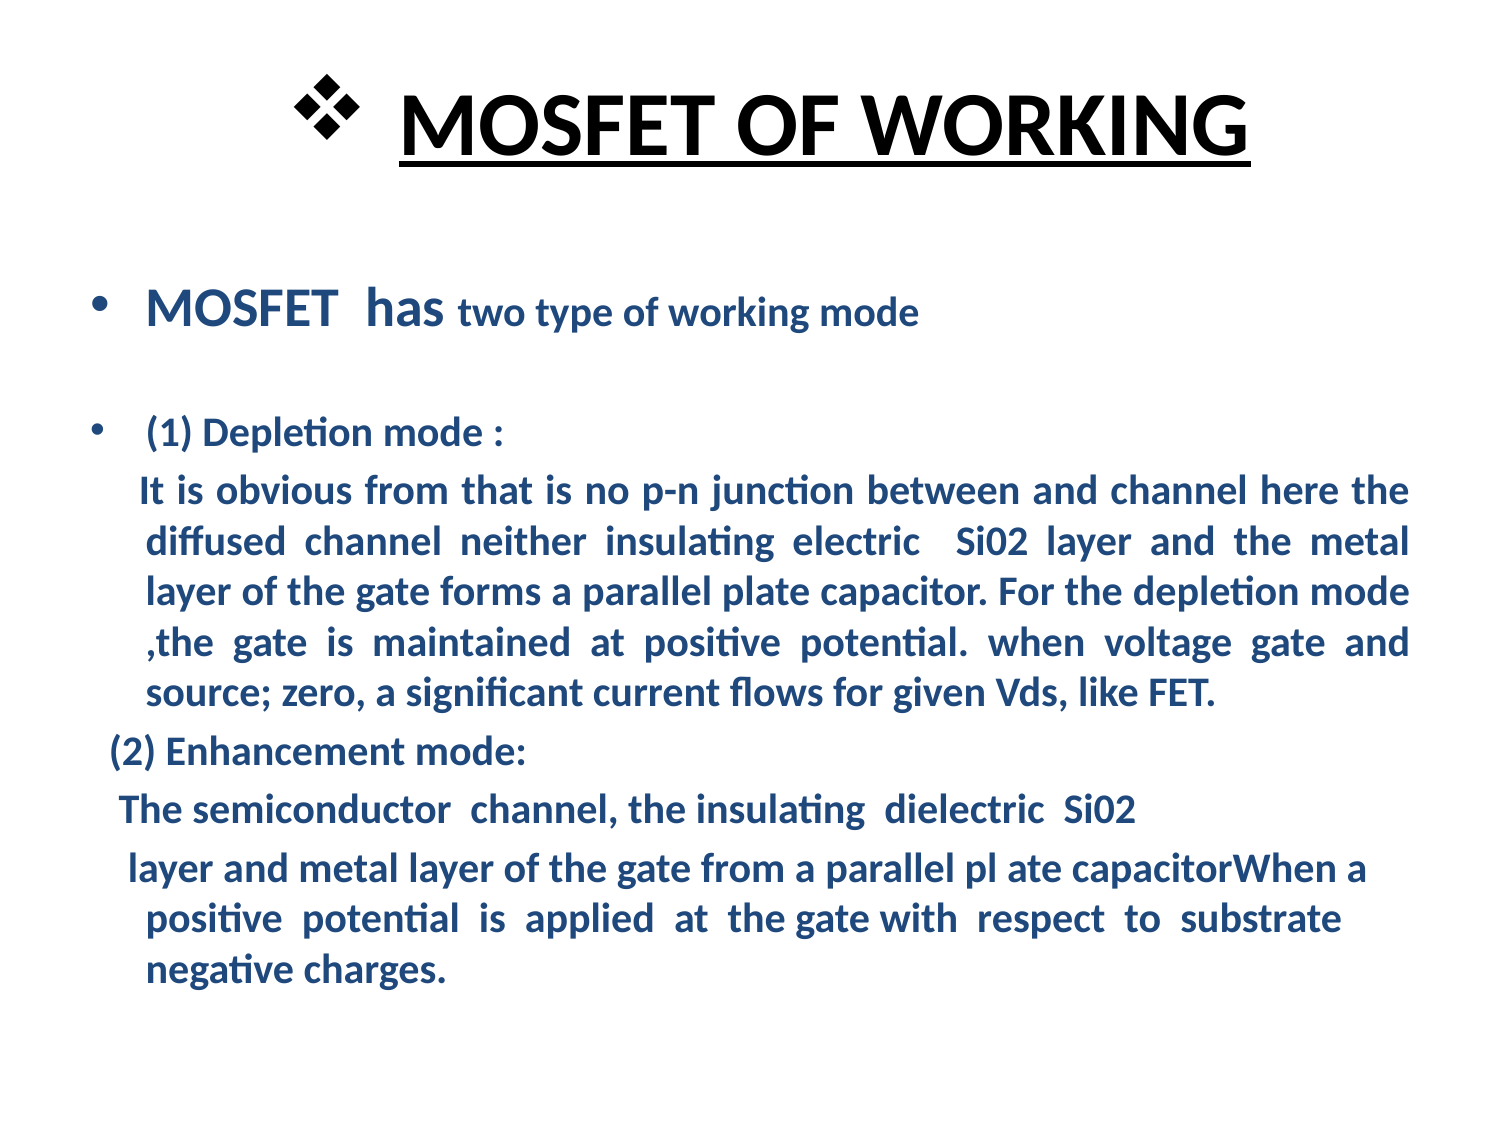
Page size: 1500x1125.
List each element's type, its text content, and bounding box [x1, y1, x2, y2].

list MOSFET has two type of working mode (1) Depletion mode : It is obvious from that is no p-n junction between and channel here the diffused channel neither insulating electric Si02 layer and the metal layer of the gate forms a parallel plate capacitor. For the depletion mode ,the gate is maintained at positive potential. when voltage gate and source; zero, a significant current flows for given Vds, like FET. (2) Enhancement mode: The semiconductor channel, the insulating dielectric Si02 layer and metal layer of the gate from a parallel pl ate capacitorWhen a positive potential is applied at the gate with respect to substrate negative charges. [75, 262, 1425, 1005]
title MOSFET OF WORKING [37, 24, 1500, 213]
